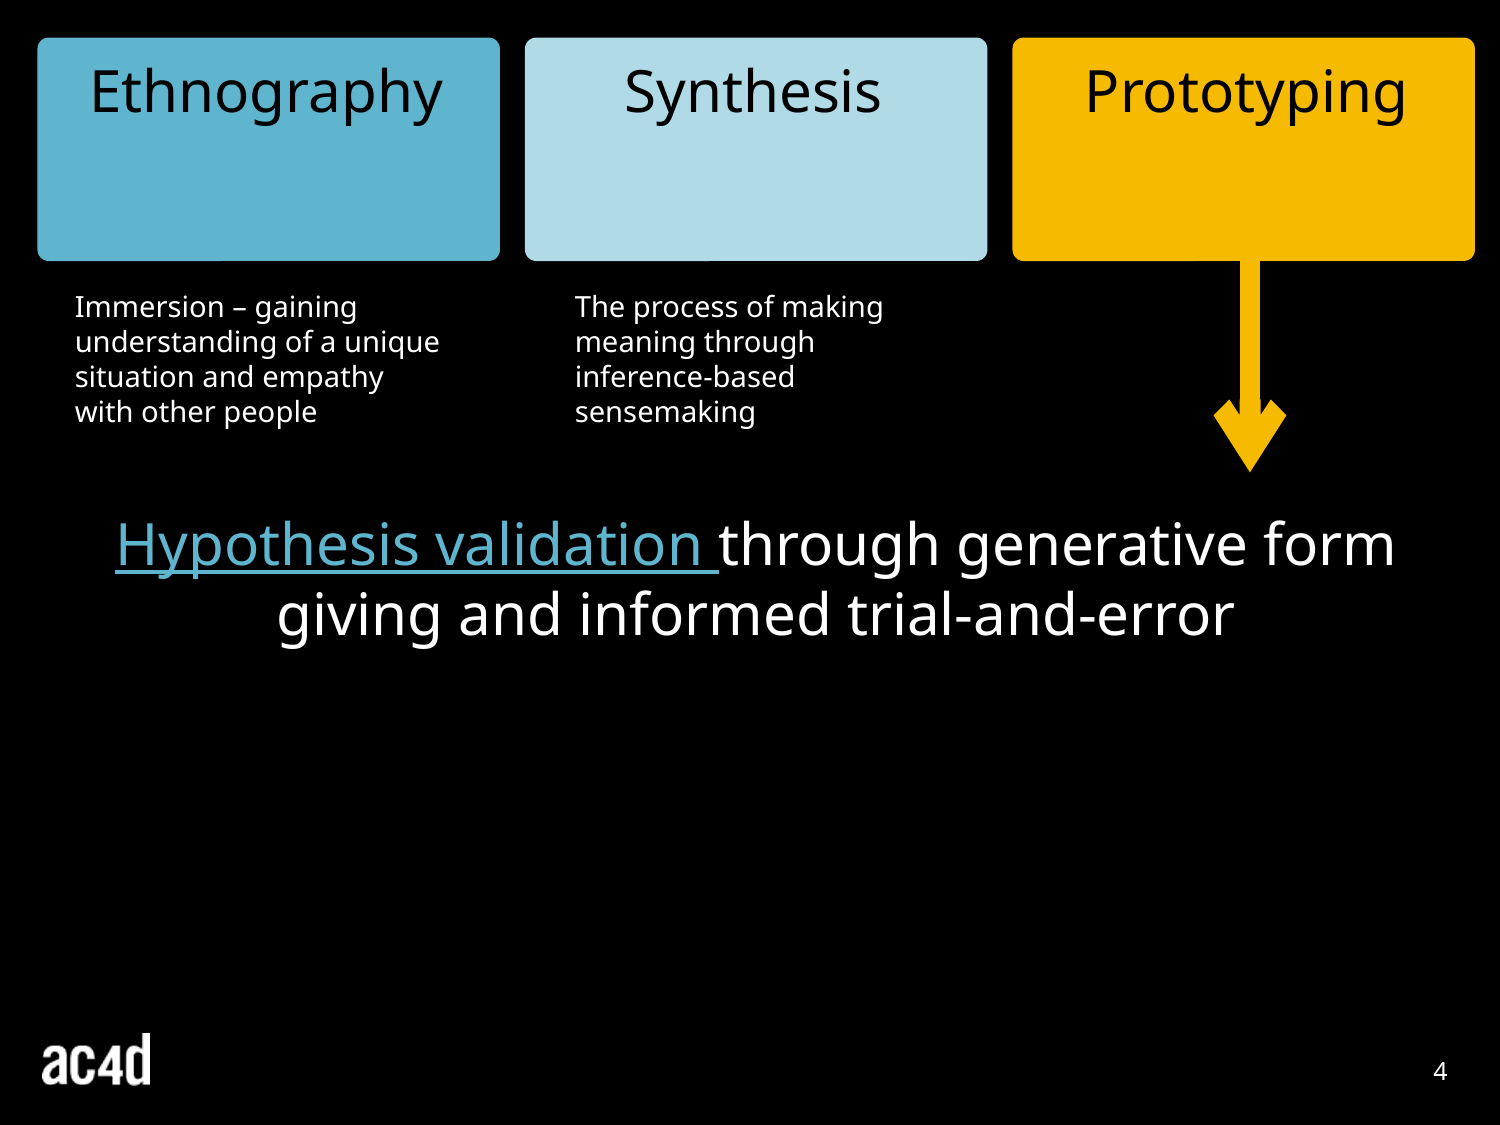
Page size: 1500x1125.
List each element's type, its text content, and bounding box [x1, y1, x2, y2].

text_box Hypothesis validation through generative form giving and informed trial-and-error [37, 499, 1475, 655]
slide_number 4 [1112, 1042, 1463, 1103]
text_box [37, 37, 1476, 262]
picture [42, 1033, 150, 1088]
text_box The process of making meaning through inference-based sensemaking [560, 280, 963, 436]
text_box Immersion – gaining understanding of a unique situation and empathy with other people [60, 280, 463, 436]
